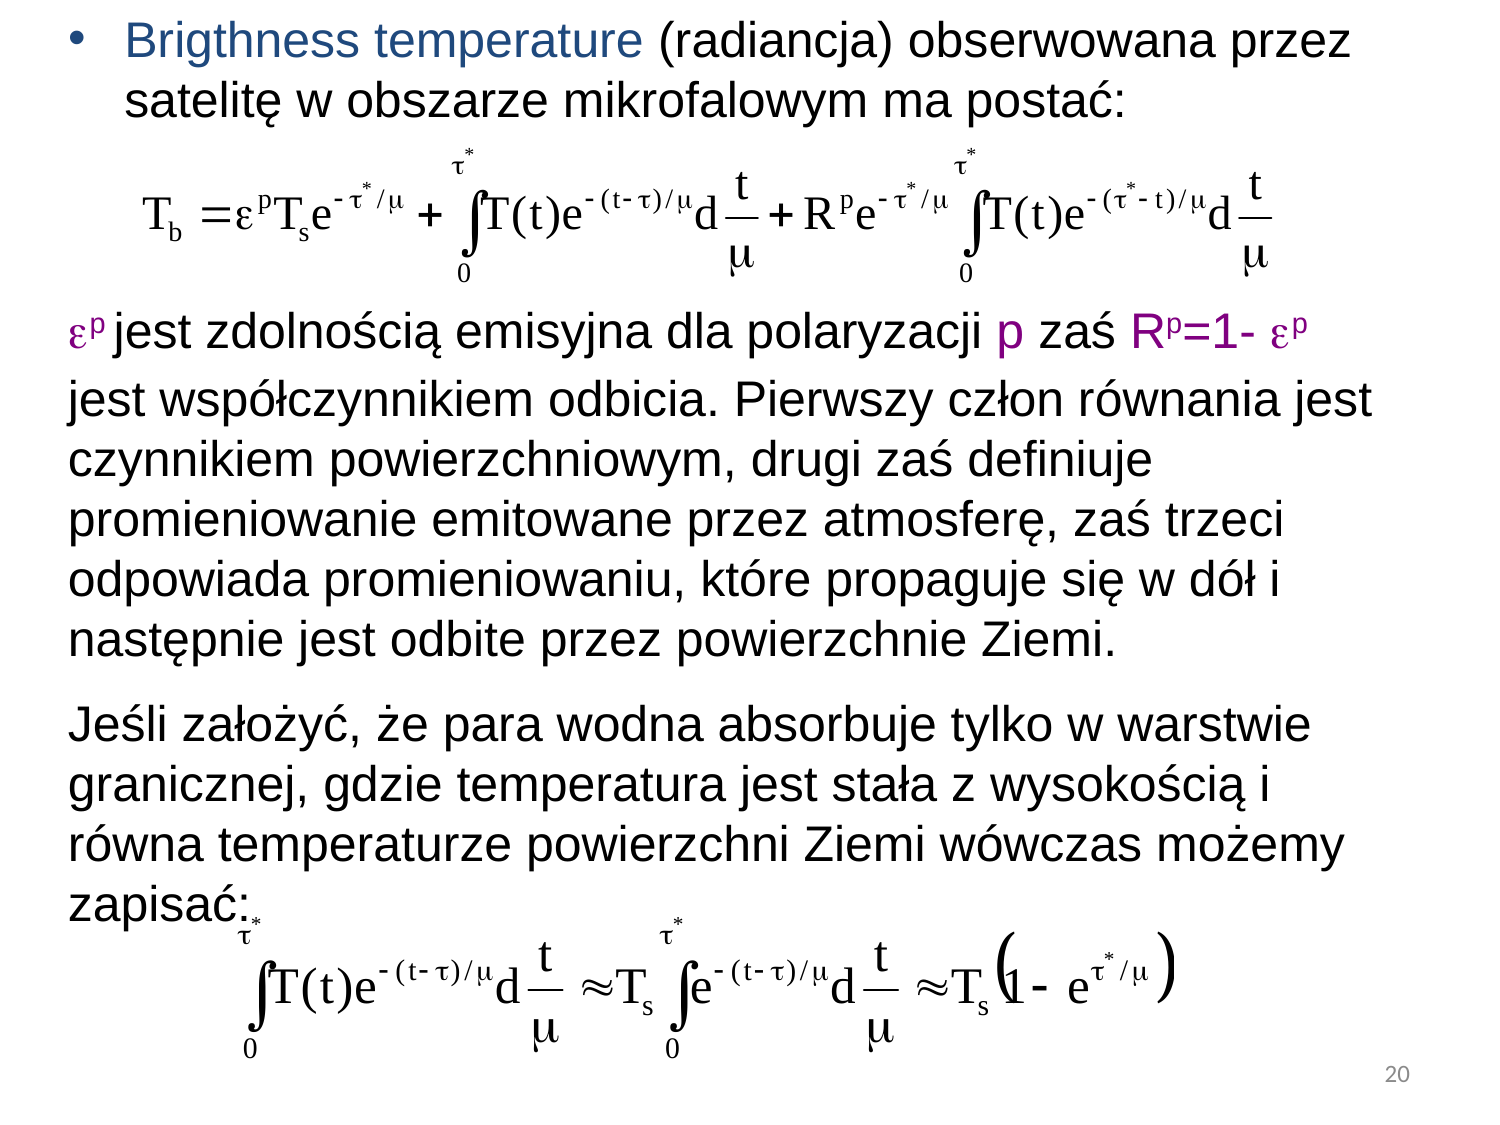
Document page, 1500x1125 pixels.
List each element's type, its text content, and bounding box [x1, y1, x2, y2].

slide_number 20 [1074, 1042, 1425, 1103]
text_box p jest zdolnością emisyjna dla polaryzacji p zaś Rp=1- p jest współczynnikiem odbicia. Pierwszy człon równania jest czynnikiem powierzchniowym, drugi zaś definiuje promieniowanie emitowane przez atmosferę, zaś trzeci odpowiada promieniowaniu, które propaguje się w dół i następnie jest odbite przez powierzchnie Ziemi. Jeśli założyć, że para wodna absorbuje tylko w warstwie granicznej, gdzie temperatura jest stała z wysokością i równa temperaturze powierzchni Ziemi wówczas możemy zapisać: [53, 290, 1388, 939]
list Brigthness temperature (radiancja) obserwowana przez satelitę w obszarze mikrofalowym ma postać: [53, 0, 1378, 206]
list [135, 136, 1282, 295]
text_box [229, 904, 1174, 1072]
